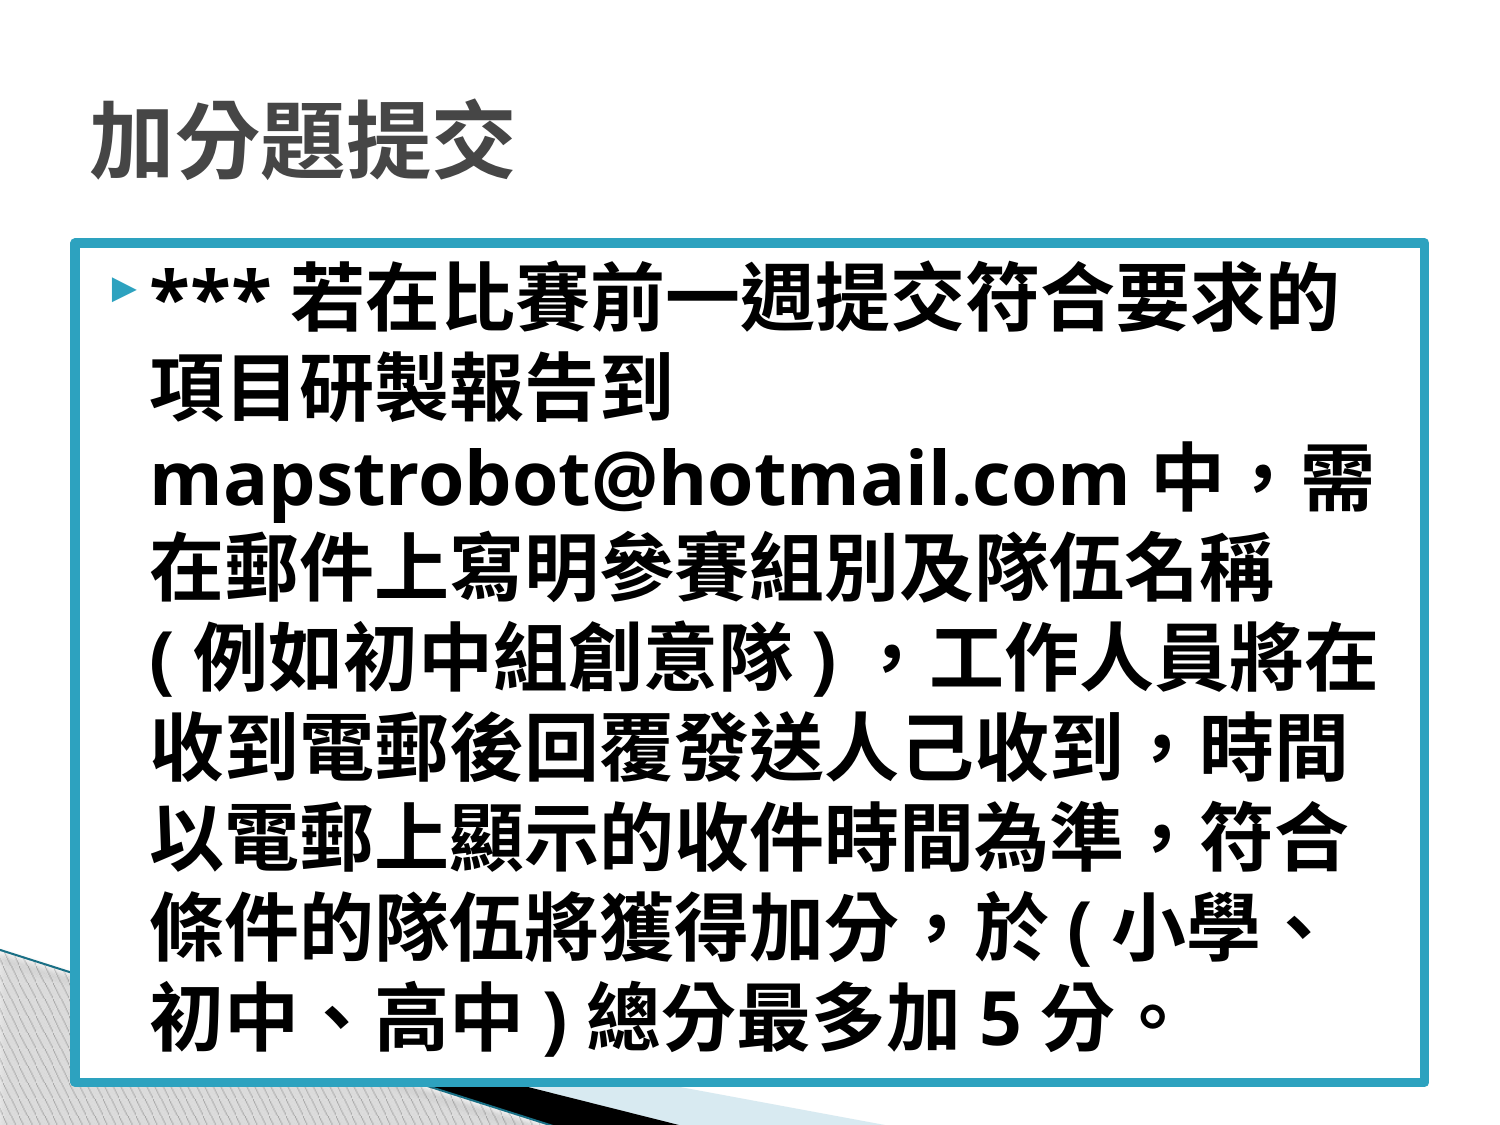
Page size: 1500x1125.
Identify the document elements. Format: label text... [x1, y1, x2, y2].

list ***若在比賽前一週提交符合要求的項目研製報告到mapstrobot@hotmail.com中，需在郵件上寫明參賽組別及隊伍名稱(例如初中組創意隊)，工作人員將在收到電郵後回覆發送人己收到，時間以電郵上顯示的收件時間為準，符合條件的隊伍將獲得加分，於(小學、初中、高中)總分最多加5分。 [70, 238, 1429, 1087]
title 加分題提交 [75, 45, 1425, 233]
